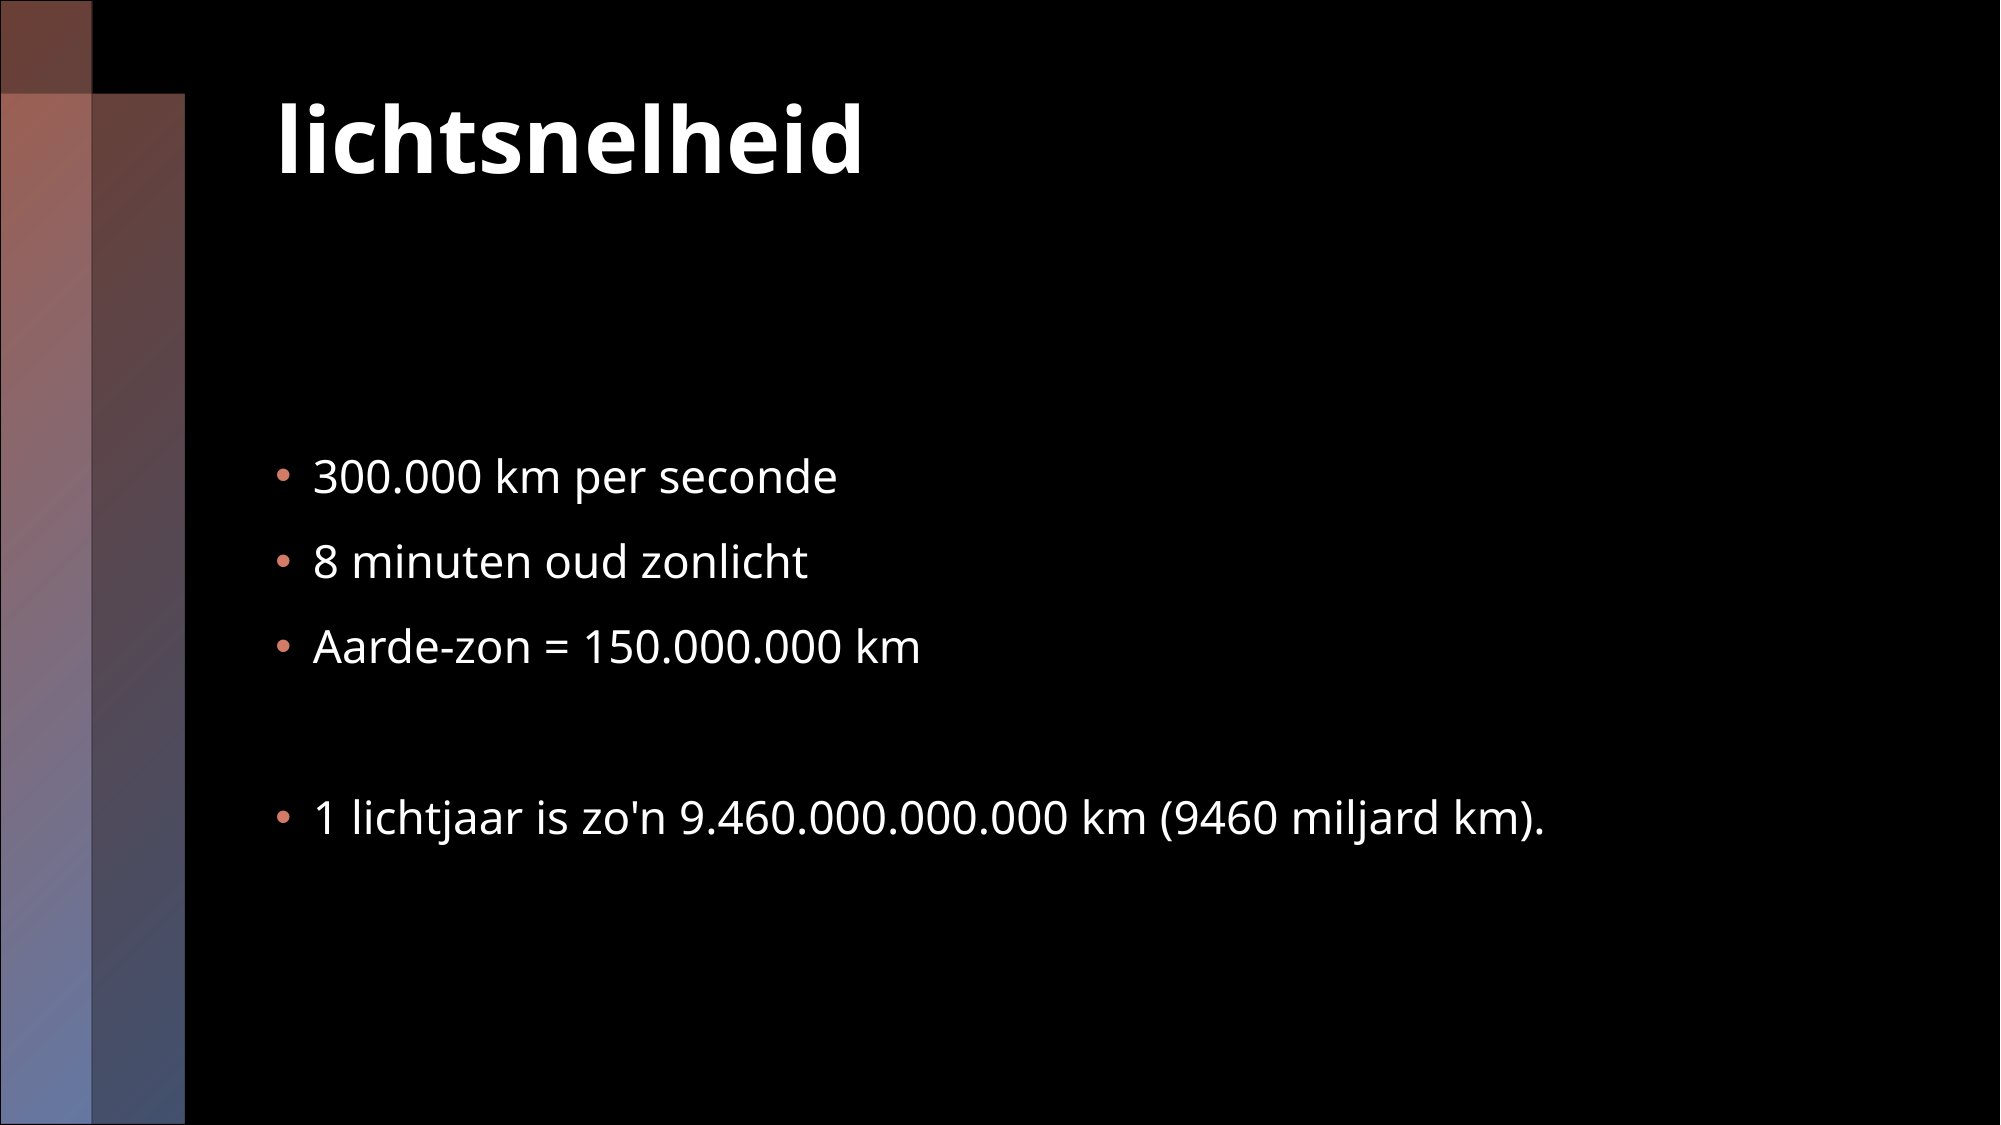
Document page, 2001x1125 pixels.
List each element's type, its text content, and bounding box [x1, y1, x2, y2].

title lichtsnelheid [260, 74, 1817, 329]
list 300.000 km per seconde 8 minuten oud zonlicht Aarde-zon = 150.000.000 km 1 lichtjaar is zo'n 9.460.000.000.000 km (9460 miljard km). [260, 354, 1817, 999]
